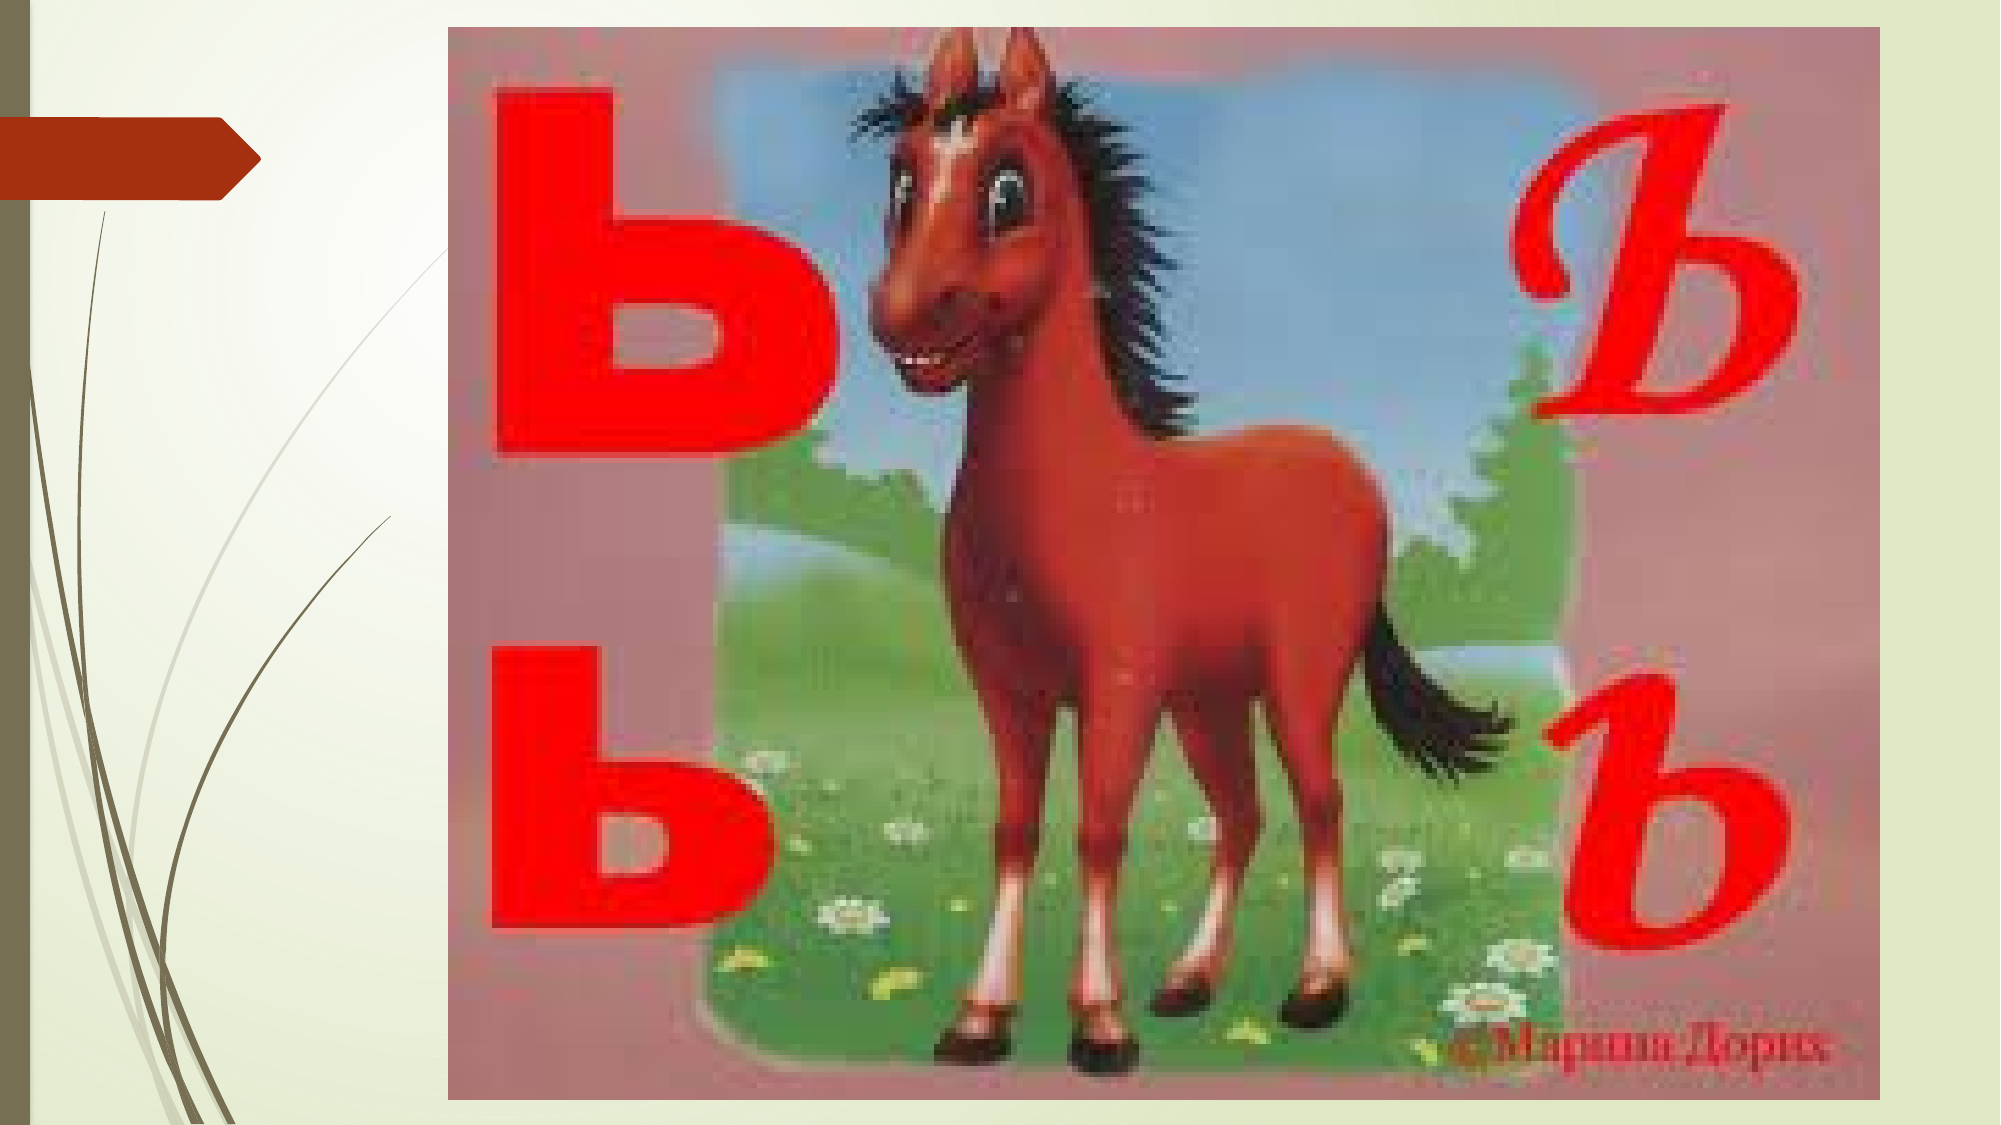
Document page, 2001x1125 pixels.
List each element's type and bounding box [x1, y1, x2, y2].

picture [448, 27, 1880, 1100]
